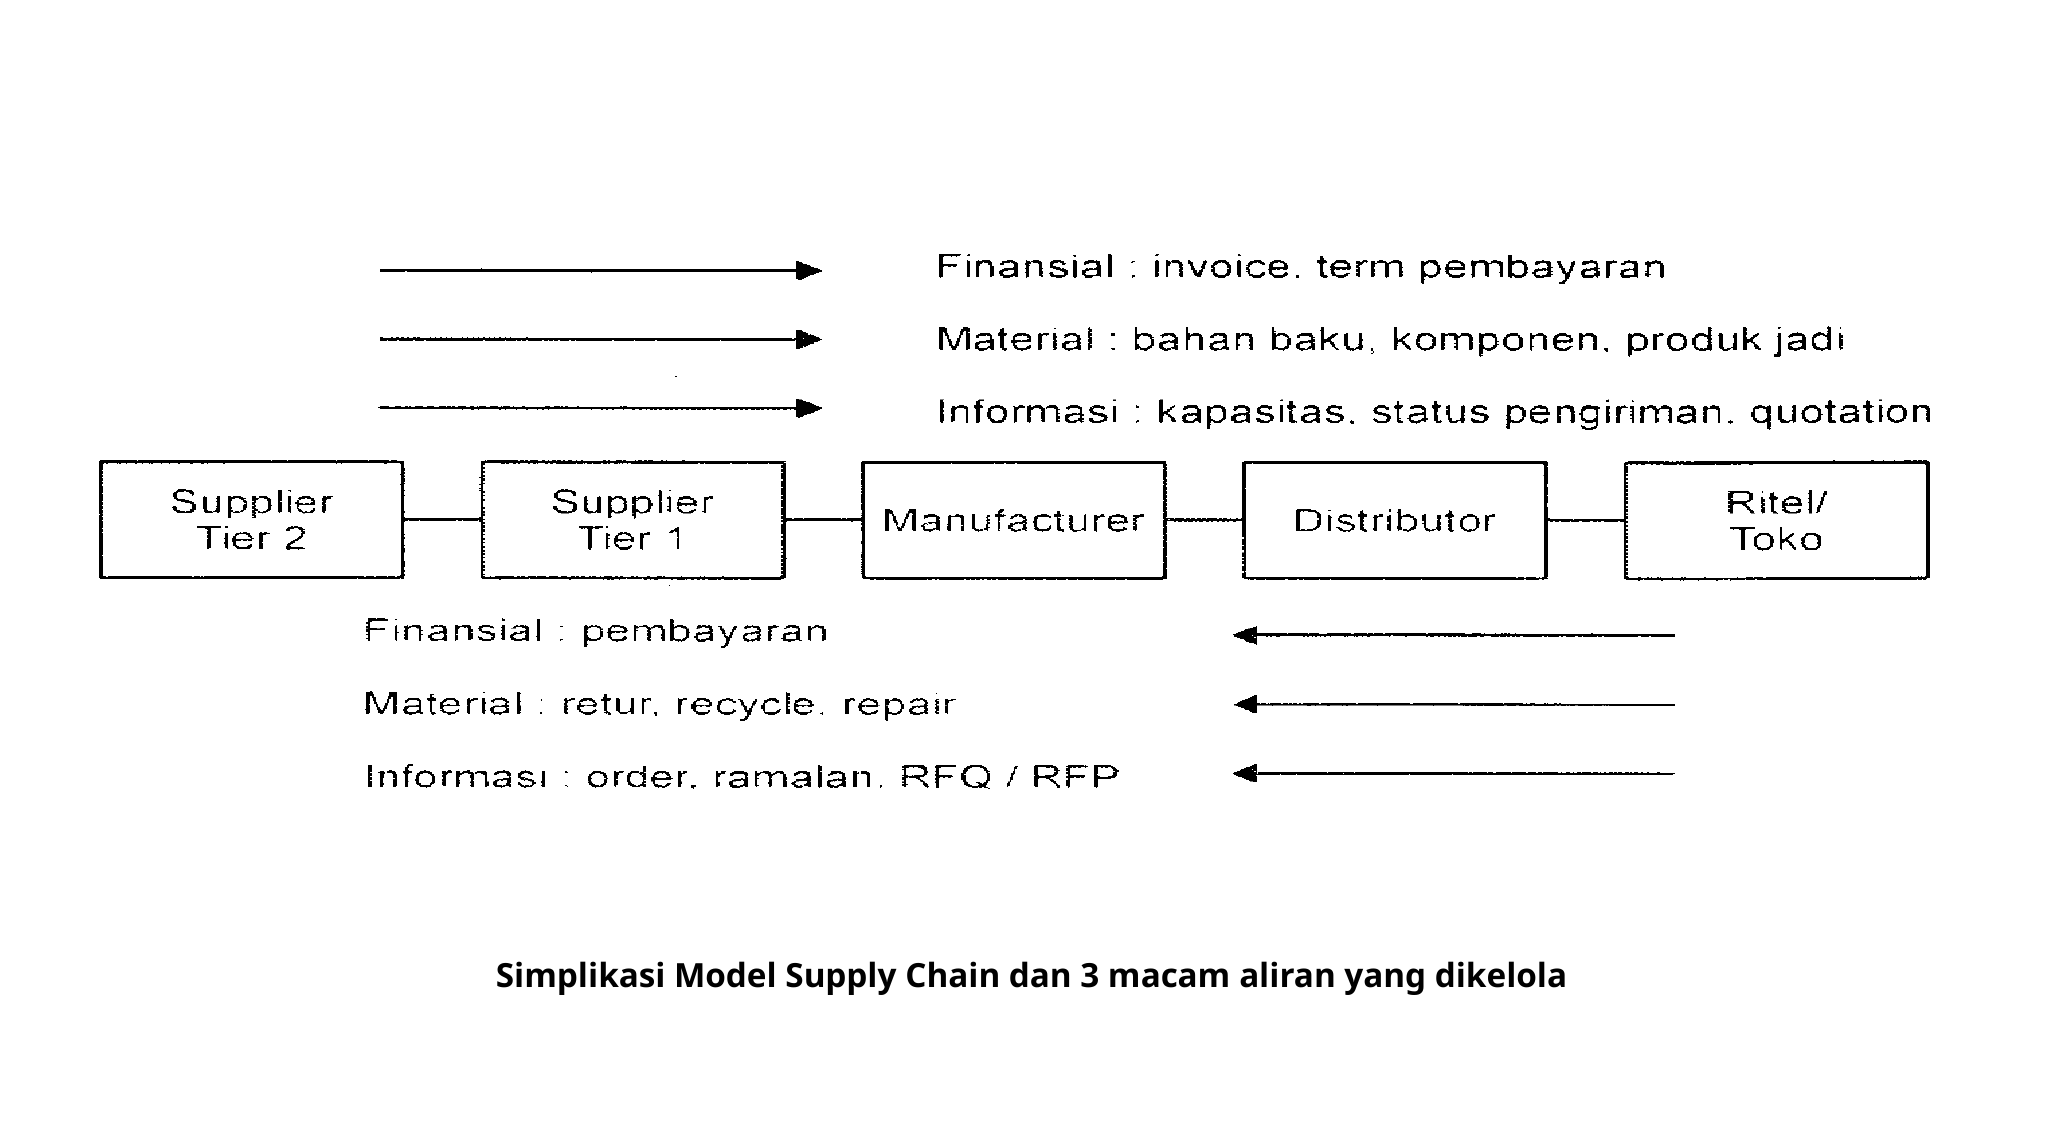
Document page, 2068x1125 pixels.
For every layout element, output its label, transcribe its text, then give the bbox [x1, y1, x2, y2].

picture [66, 207, 1999, 859]
title Simplikasi Model Supply Chain dan 3 macam aliran yang dikelola [110, 893, 1954, 1056]
